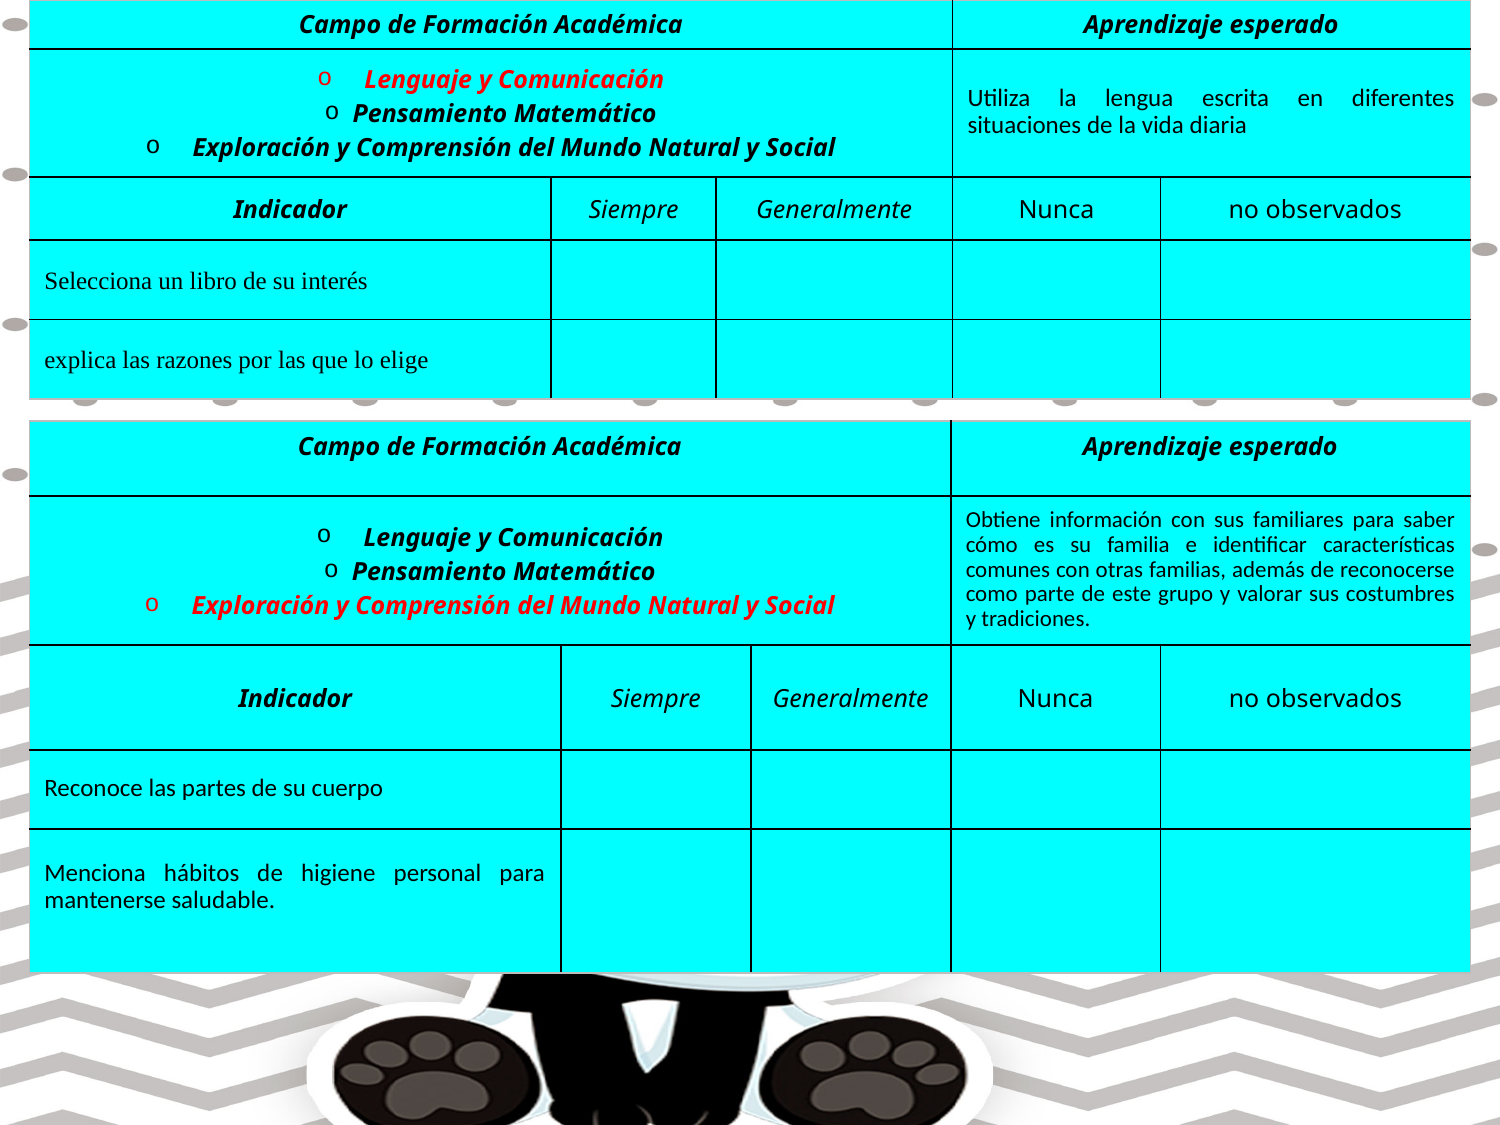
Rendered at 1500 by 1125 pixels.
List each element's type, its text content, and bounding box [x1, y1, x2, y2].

table_cell [717, 241, 952, 319]
table_cell Lenguaje y Comunicación Pensamiento Matemático Exploración y Comprensión del Mundo Natural y Social [30, 50, 952, 176]
table_cell [1161, 241, 1470, 319]
table_cell Selecciona un libro de su interés [30, 241, 550, 319]
table_cell Indicador [30, 178, 550, 239]
table_cell Reconoce las partes de su cuerpo [30, 751, 560, 828]
table_cell Siempre [562, 646, 750, 749]
table_cell [752, 830, 950, 972]
table_cell Menciona hábitos de higiene personal para mantenerse saludable. [30, 830, 560, 972]
table_cell explica las razones por las que lo elige [30, 320, 550, 398]
table_cell Siempre [552, 178, 715, 239]
table_cell [953, 241, 1160, 319]
table_cell [1161, 751, 1470, 828]
table_header Campo de Formación Académica [30, 1, 952, 48]
table_cell Utiliza la lengua escrita en diferentes situaciones de la vida diaria [953, 50, 1470, 176]
table_cell Lenguaje y Comunicación Pensamiento Matemático Exploración y Comprensión del Mundo Natural y Social [30, 497, 950, 644]
table_header Aprendizaje esperado [952, 422, 1470, 495]
table_cell no observados [1161, 646, 1470, 749]
table_cell Nunca [953, 178, 1160, 239]
table_cell [562, 751, 750, 828]
table_cell [1161, 320, 1470, 398]
table_cell [953, 320, 1160, 398]
table_cell [952, 830, 1160, 972]
table_cell [752, 751, 950, 828]
table_header Aprendizaje esperado [953, 1, 1470, 48]
table_cell [552, 241, 715, 319]
table_cell Generalmente [717, 178, 952, 239]
table_cell [562, 830, 750, 972]
table_cell [552, 320, 715, 398]
table_cell Indicador [30, 646, 560, 749]
table_header Campo de Formación Académica [30, 422, 950, 495]
table_cell [717, 320, 952, 398]
table_cell [952, 751, 1160, 828]
table_cell Nunca [952, 646, 1160, 749]
table_cell Generalmente [752, 646, 950, 749]
table_cell [1161, 830, 1470, 972]
picture [0, 0, 1500, 1125]
table_cell no observados [1161, 178, 1470, 239]
table_cell Obtiene información con sus familiares para saber cómo es su familia e identificar características comunes con otras familias, además de reconocerse como parte de este grupo y valorar sus costumbres y tradiciones. [952, 497, 1470, 644]
